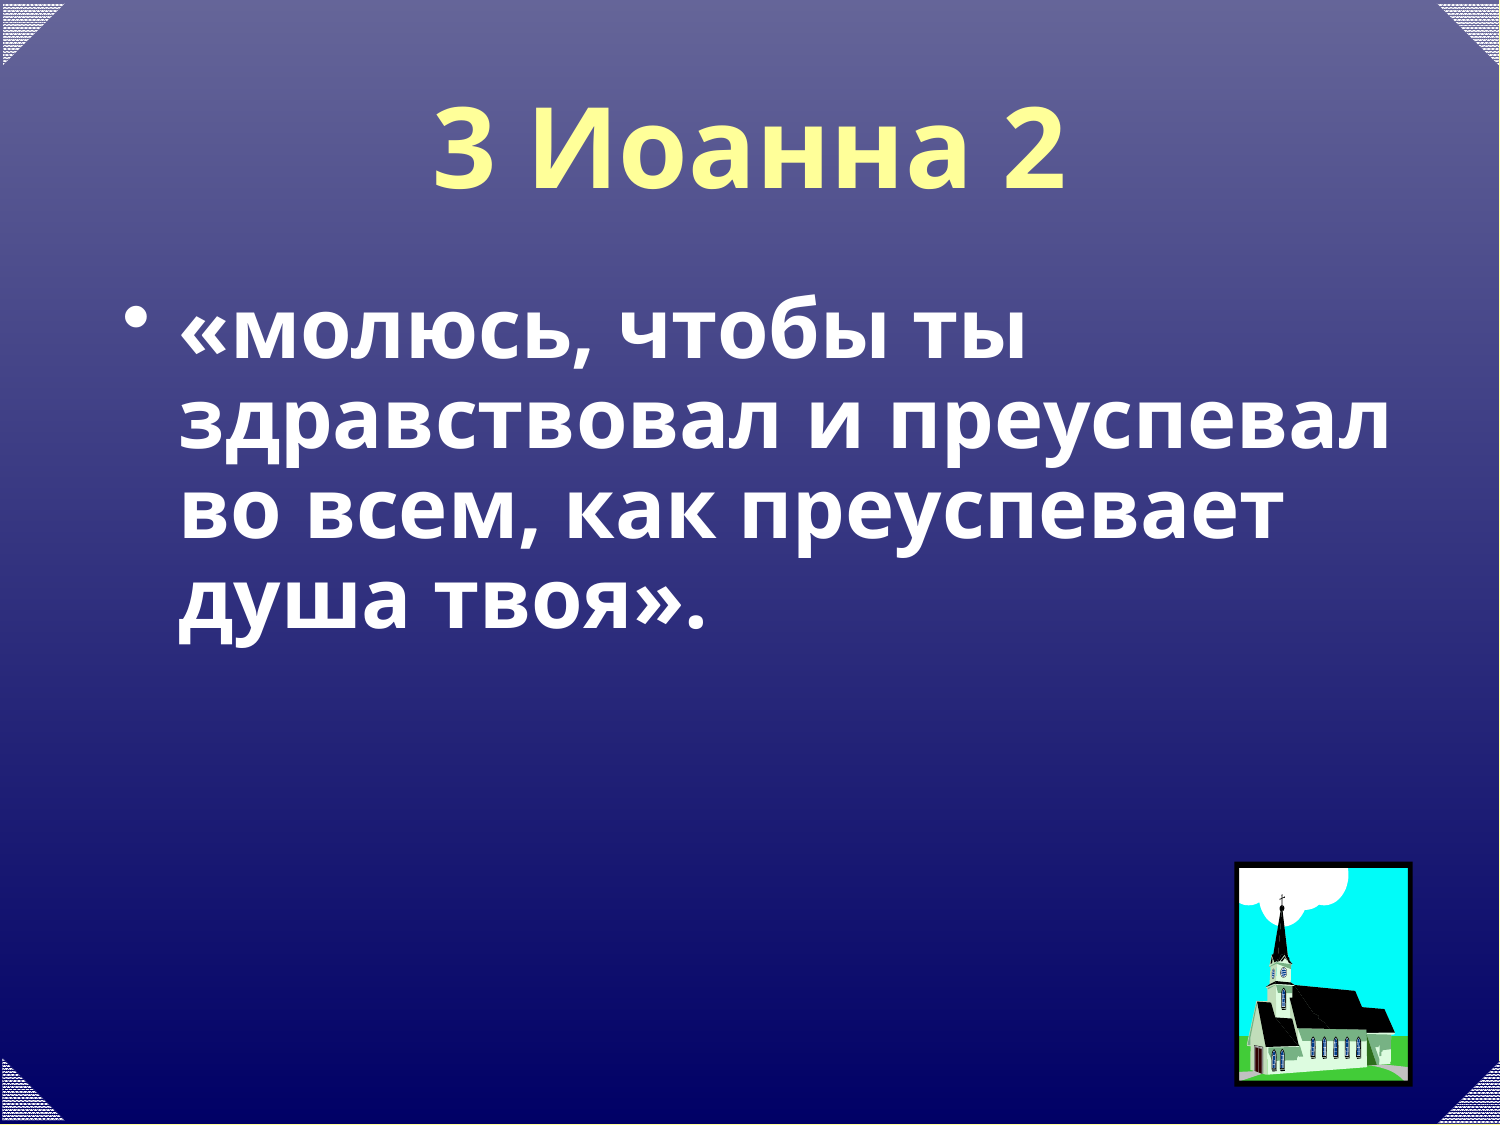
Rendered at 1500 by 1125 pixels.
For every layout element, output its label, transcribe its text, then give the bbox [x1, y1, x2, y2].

picture [1234, 861, 1413, 1087]
list «молюсь, чтобы ты здравствовал и преуспевал во всем, как преуспевает душа твоя». [107, 278, 1433, 764]
title 3 Иоанна 2 [112, 50, 1388, 238]
text_box [2, 1058, 65, 1121]
text_box [1437, 1061, 1500, 1124]
text_box [1436, 2, 1499, 66]
text_box [2, 2, 66, 66]
text_box [0, 0, 1500, 1125]
